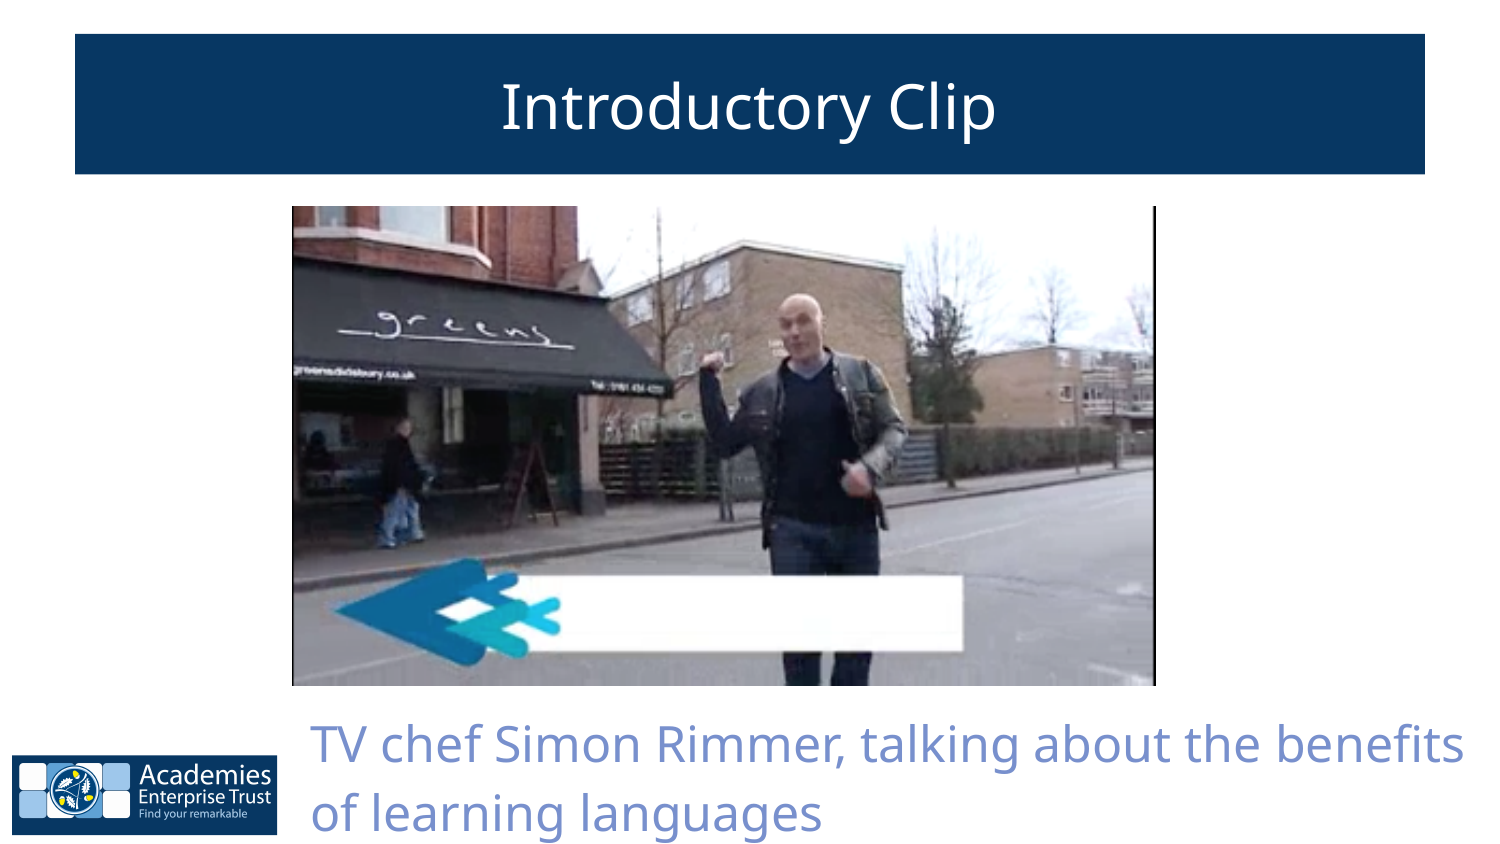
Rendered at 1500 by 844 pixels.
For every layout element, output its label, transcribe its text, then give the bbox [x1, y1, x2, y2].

picture [291, 206, 1156, 686]
title Introductory Clip [75, 33, 1425, 175]
picture [12, 756, 278, 827]
list TV chef Simon Rimmer, talking about the benefits of learning languages [295, 696, 1497, 837]
